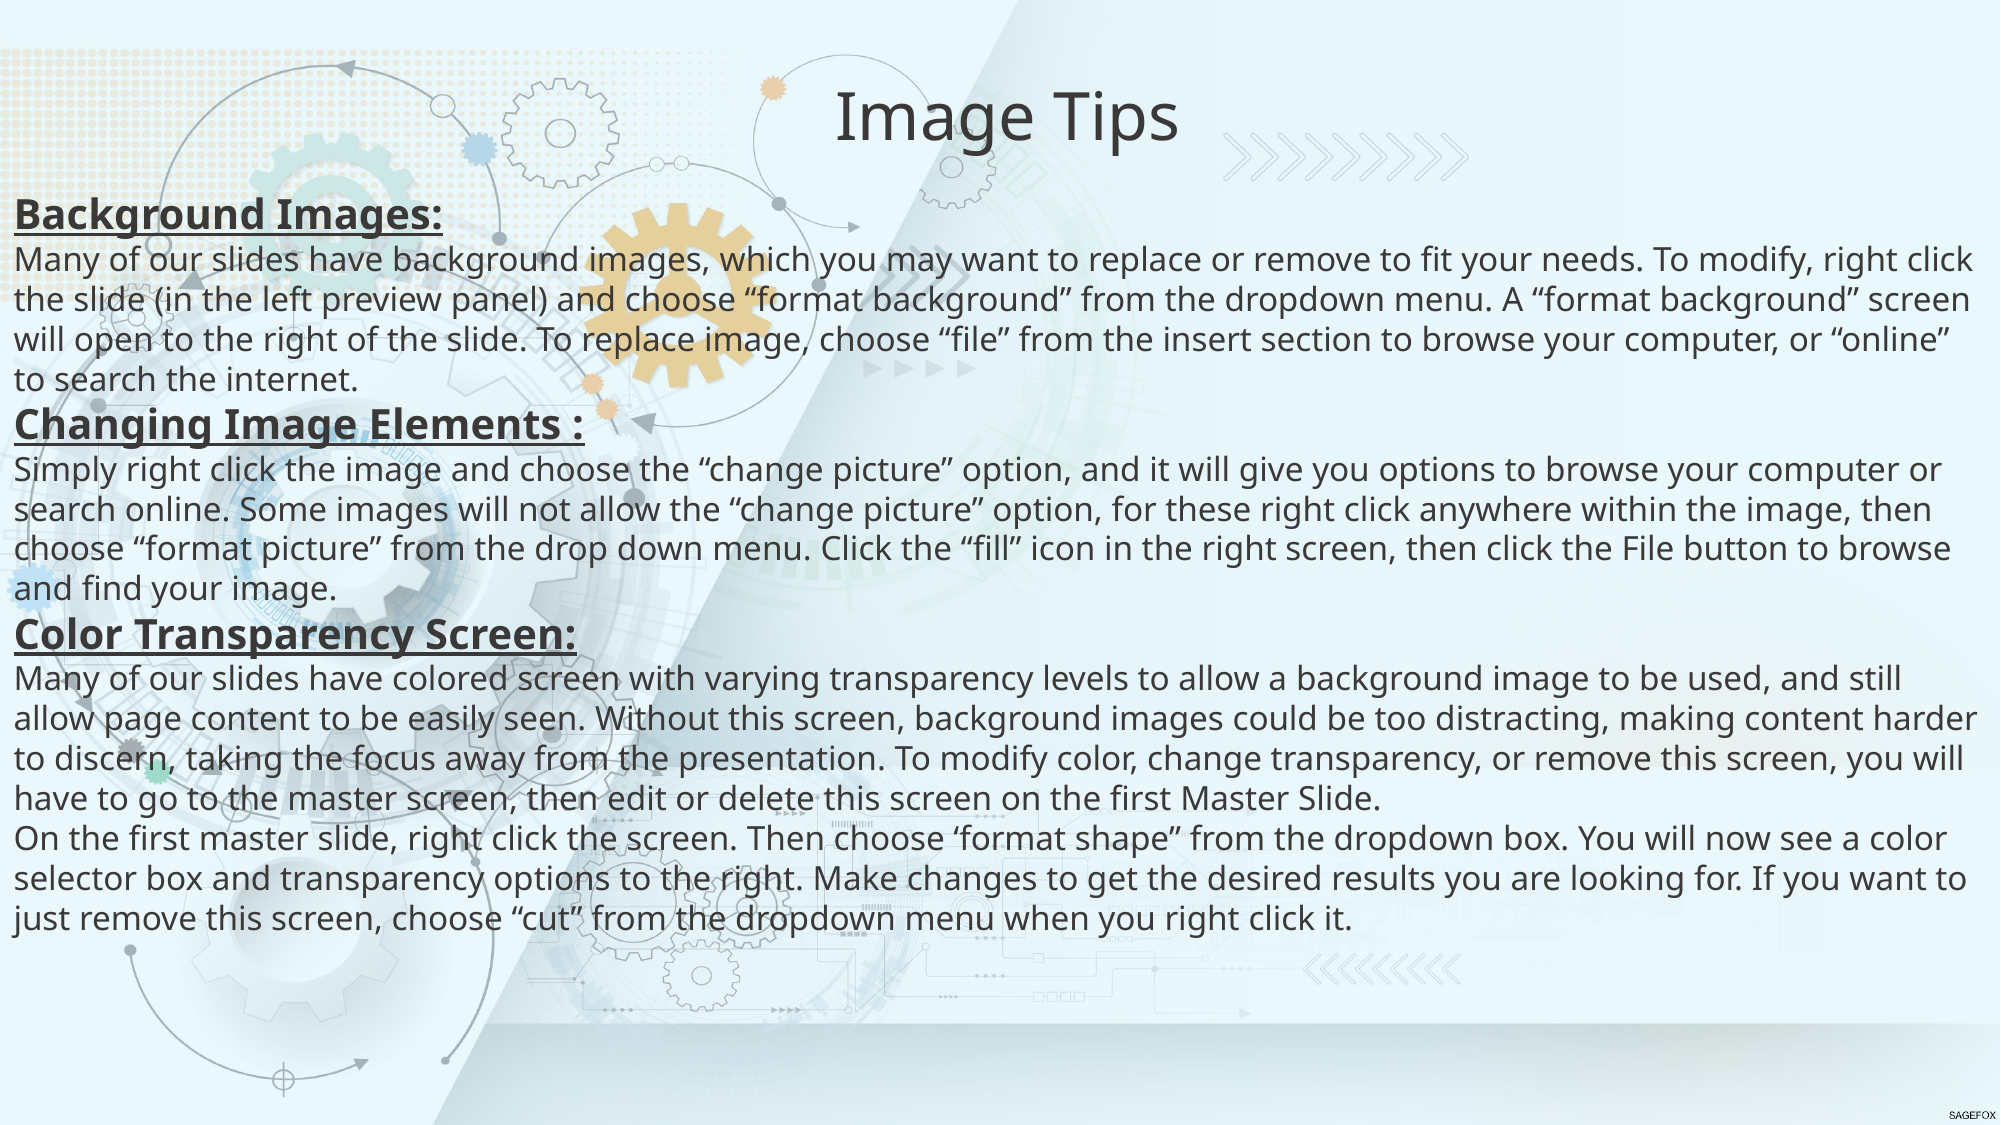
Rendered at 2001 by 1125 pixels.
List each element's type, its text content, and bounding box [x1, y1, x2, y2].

title Image Tips [597, 59, 1420, 177]
text_box Background Images: Many of our slides have background images, which you may want to replace or remove to fit your needs. To modify, right click the slide (in the left preview panel) and choose “format background” from the dropdown menu. A “format background” screen will open to the right of the slide. To replace image, choose “file” from the insert section to browse your computer, or “online” to search the internet. Changing Image Elements : Simply right click the image and choose the “change picture” option, and it will give you options to browse your computer or search online. Some images will not allow the “change picture” option, for these right click anywhere within the image, then choose “format picture” from the drop down menu. Click the “fill” icon in the right screen, then click the File button to browse and find your image. Color Transparency Screen: Many of our slides have colored screen with varying transparency levels to allow a background image to be used, and still allow page content to be easily seen. Without this screen, background images could be too distracting, making content harder to discern, taking the focus away from the presentation. To modify color, change transparency, or remove this screen, you will have to go to the master screen, then edit or delete this screen on the first Master Slide. On the first master slide, right click the screen. Then choose ‘format shape” from the dropdown box. You will now see a color selector box and transparency options to the right. Make changes to get the desired results you are looking for. If you want to just remove this screen, choose “cut” from the dropdown menu when you right click it. [0, 0, 2000, 1125]
